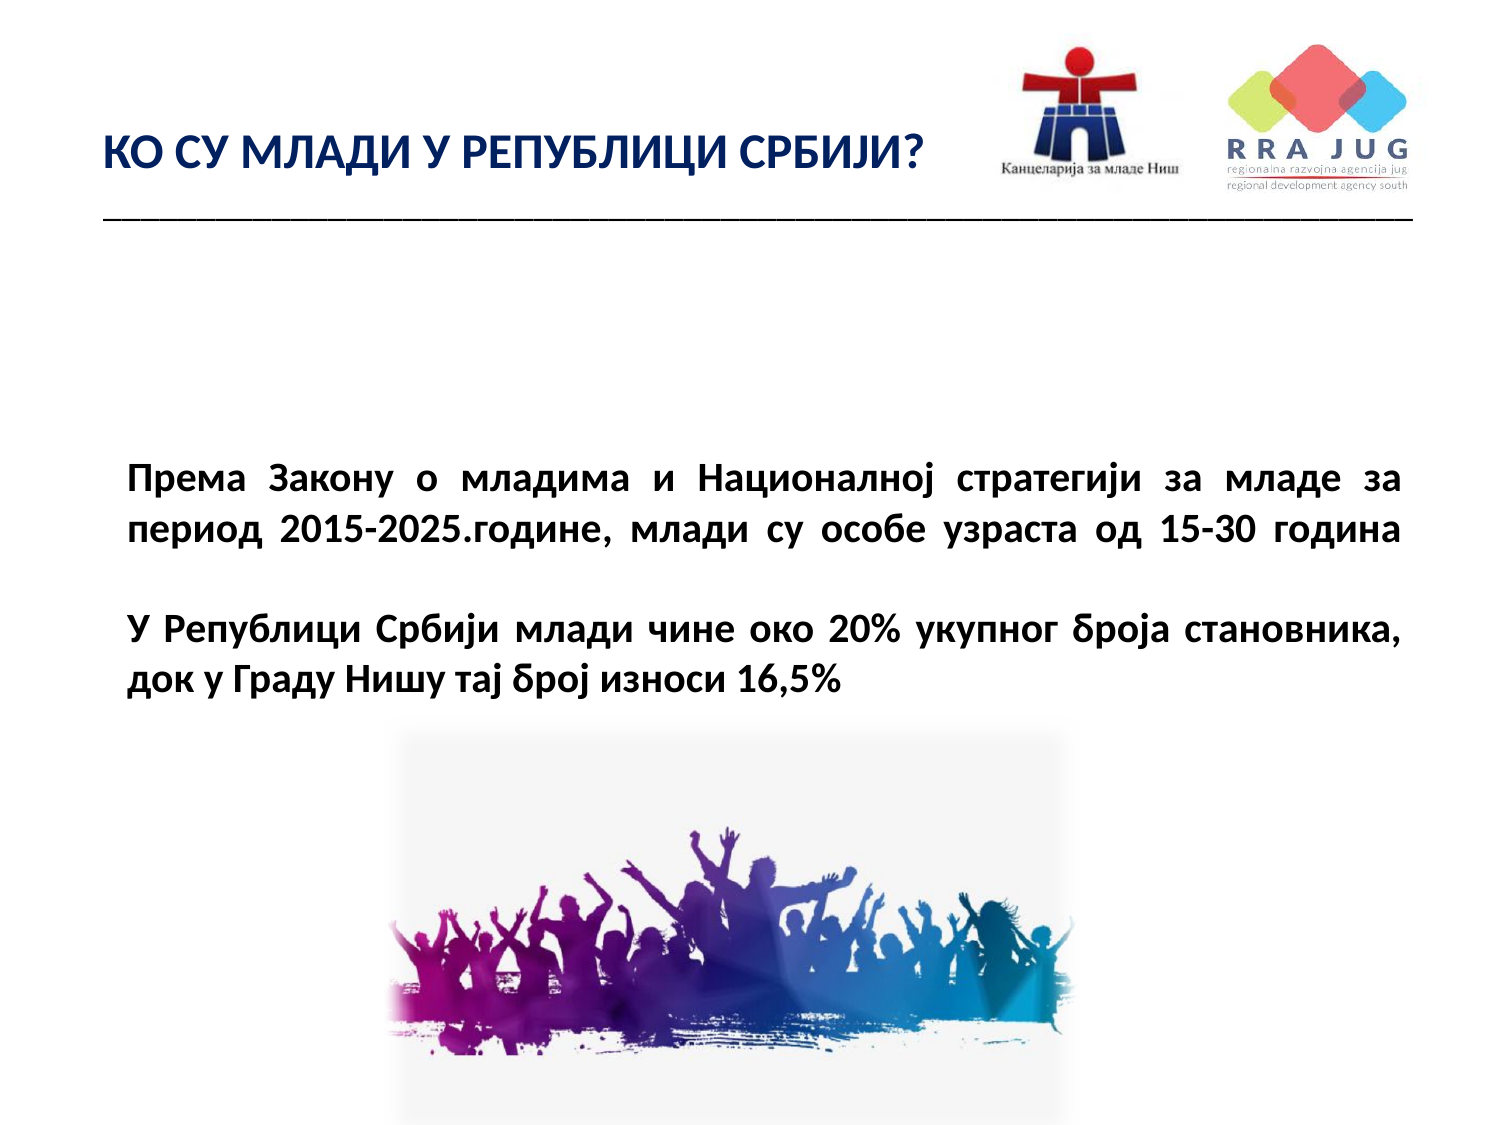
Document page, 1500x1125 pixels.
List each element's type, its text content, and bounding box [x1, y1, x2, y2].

text_box КО СУ МЛАДИ У РЕПУБЛИЦИ СРБИЈИ? ______________________________________________________________________ [54, 66, 1447, 322]
picture [382, 715, 1081, 1125]
picture [925, 0, 1429, 215]
title Према Закону о младима и Националној стратегији за младе за период 2015-2025.године, млади су особе узраста од 15-30 година У Републици Србији млади чине око 20% укупног броја становника, док у Граду Нишу тај број износи 16,5% [112, 408, 1417, 742]
